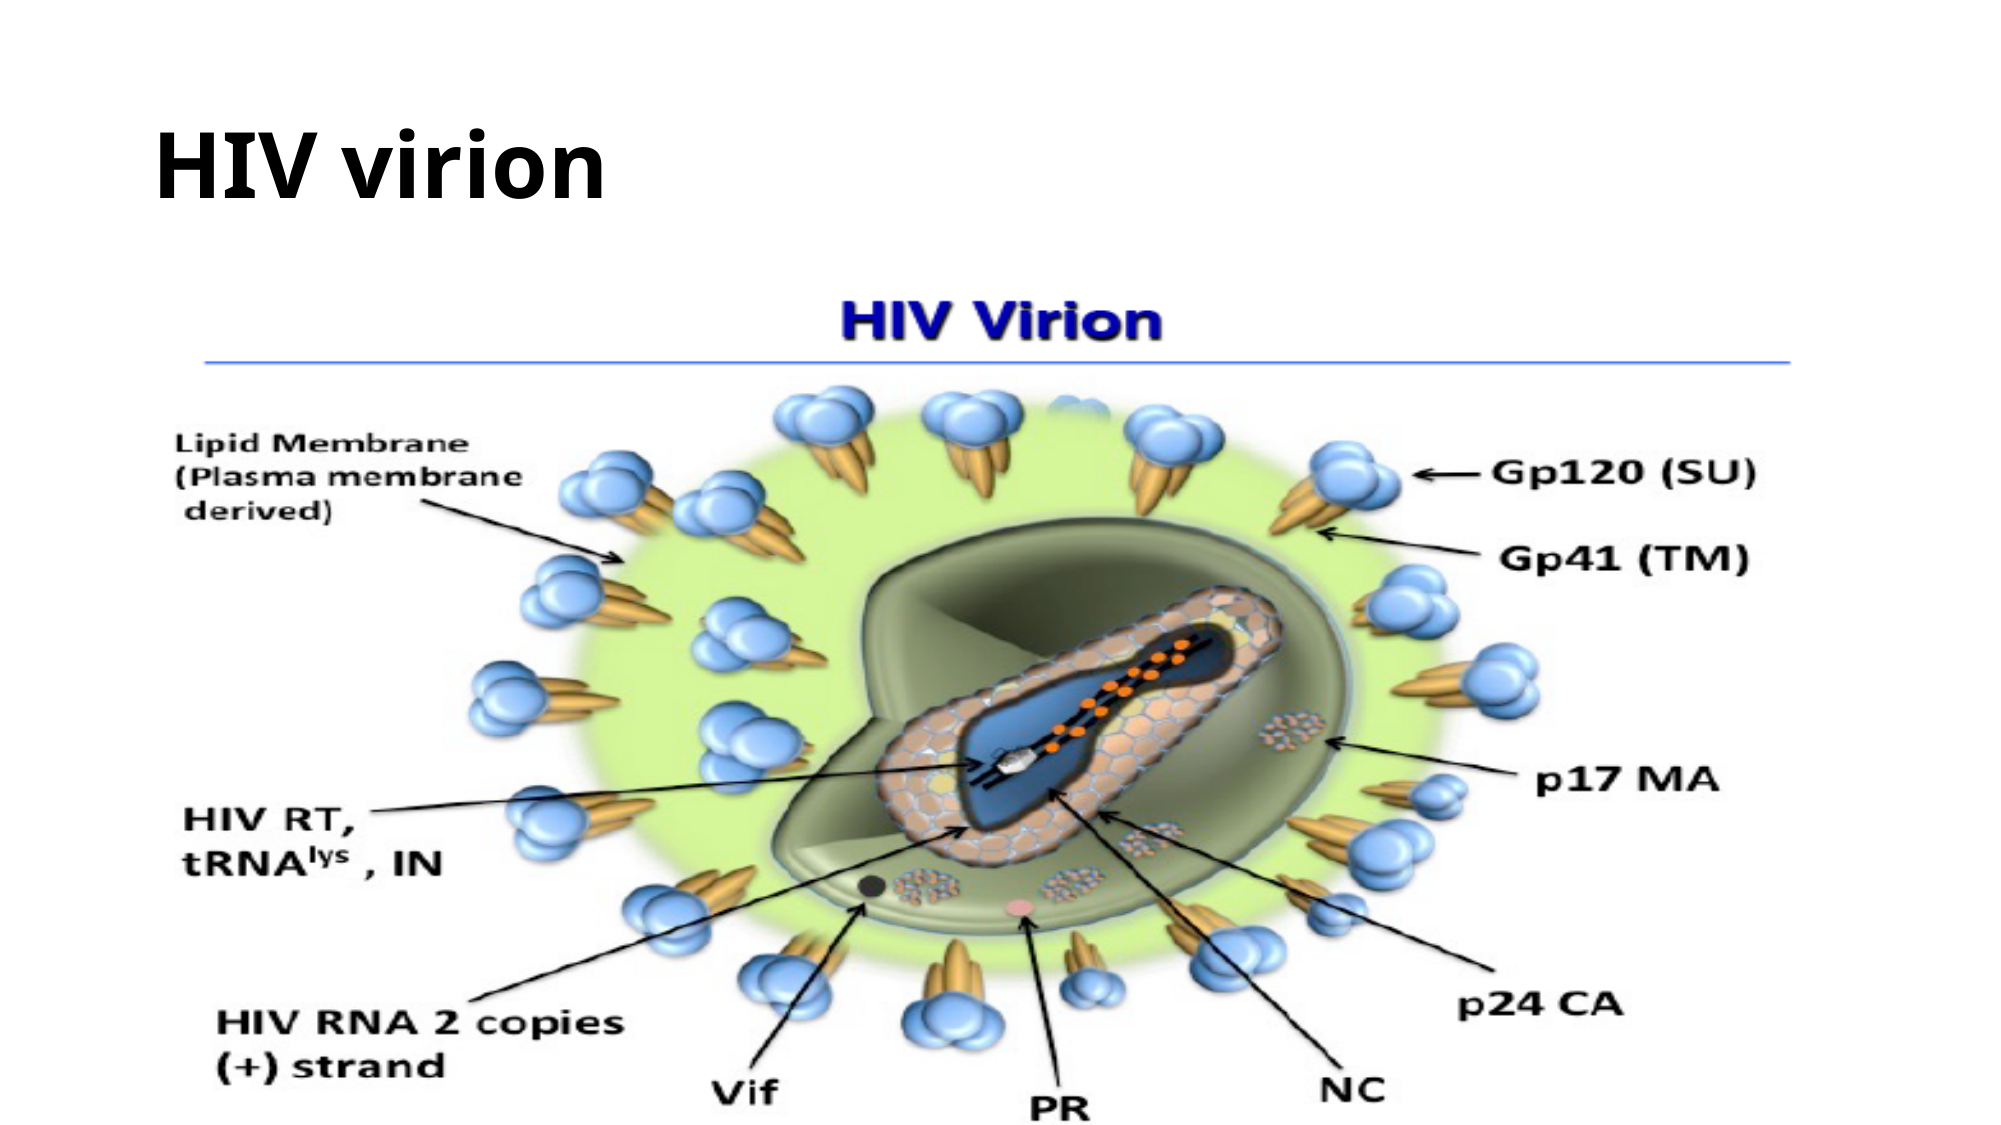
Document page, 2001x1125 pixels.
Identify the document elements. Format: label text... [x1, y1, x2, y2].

picture [137, 277, 1863, 1125]
title HIV virion [137, 59, 1863, 277]
